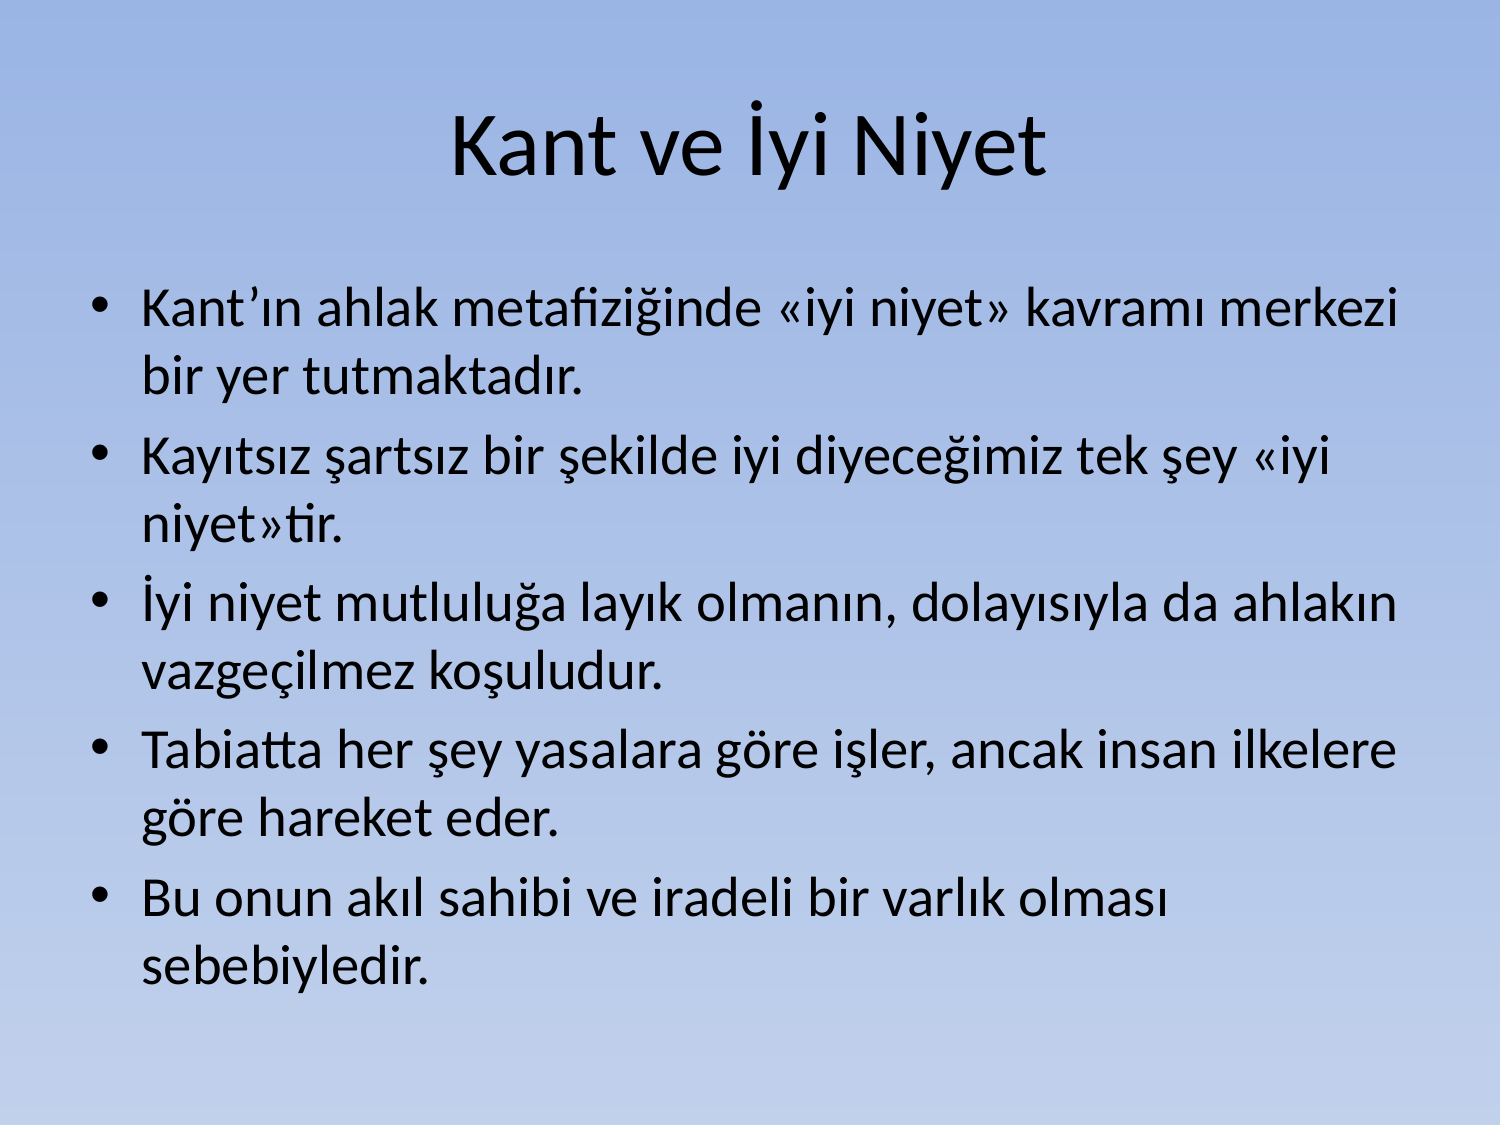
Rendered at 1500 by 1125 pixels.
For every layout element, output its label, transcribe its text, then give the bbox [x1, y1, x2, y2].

title Kant ve İyi Niyet [75, 45, 1425, 233]
list Kant’ın ahlak metafiziğinde «iyi niyet» kavramı merkezi bir yer tutmaktadır. Kayıtsız şartsız bir şekilde iyi diyeceğimiz tek şey «iyi niyet»tir. İyi niyet mutluluğa layık olmanın, dolayısıyla da ahlakın vazgeçilmez koşuludur. Tabiatta her şey yasalara göre işler, ancak insan ilkelere göre hareket eder. Bu onun akıl sahibi ve iradeli bir varlık olması sebebiyledir. [75, 262, 1425, 1005]
